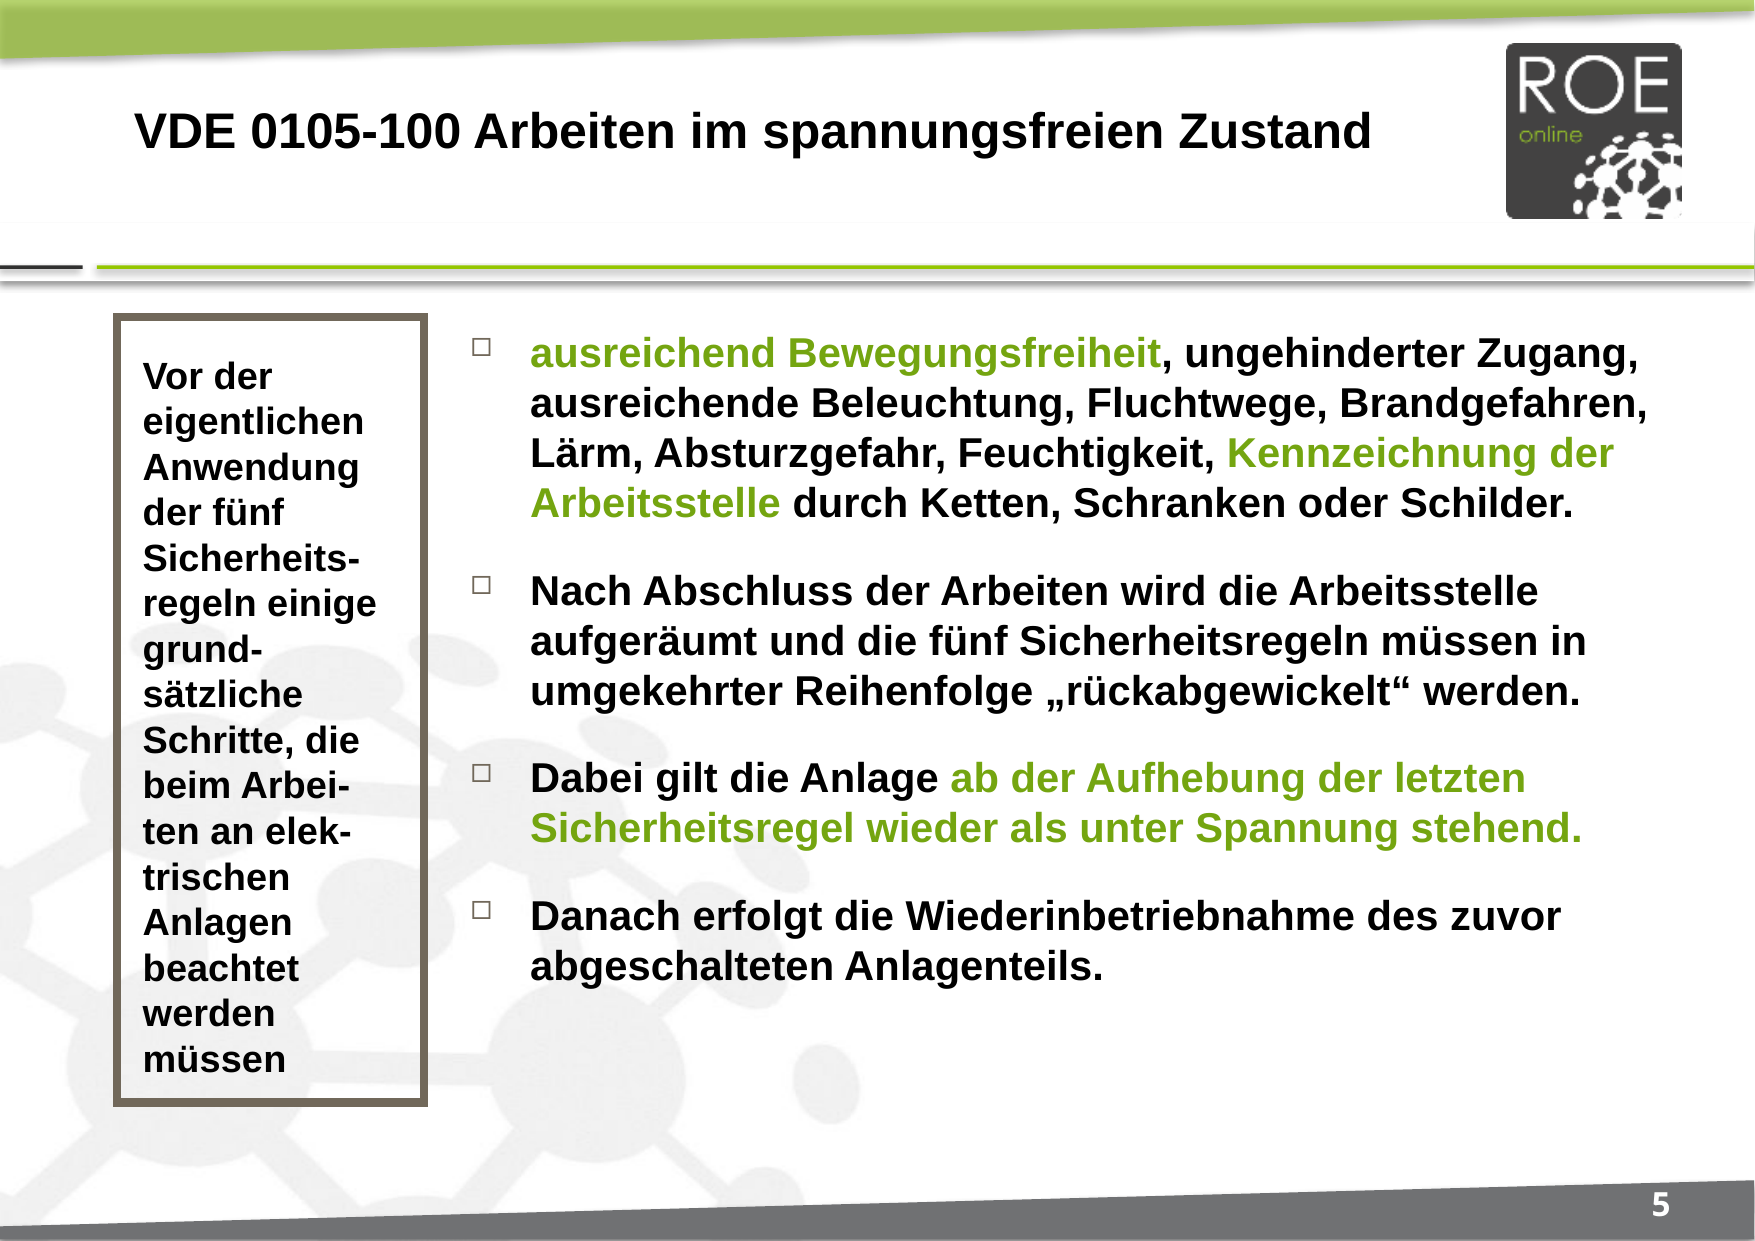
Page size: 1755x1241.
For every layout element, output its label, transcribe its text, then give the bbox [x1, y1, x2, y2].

slide_number 5 [1610, 1183, 1713, 1228]
picture [1506, 43, 1682, 219]
list ausreichend Bewegungsfreiheit, ungehinderter Zugang, ausreichende Beleuchtung, Fluchtwege, Brandgefahren, Lärm, Absturzgefahr, Feuchtigkeit, Kennzeichnung der Arbeitsstelle durch Ketten, Schranken oder Schilder. Nach Abschluss der Arbeiten wird die Arbeitsstelle aufgeräumt und die fünf Sicherheitsregeln müssen in umgekehrter Reihenfolge „rückabgewickelt“ werden. Dabei gilt die Anlage ab der Aufhebung der letzten Sicherheitsregel wieder als unter Spannung stehend. Danach erfolgt die Wiederinbetriebnahme des zuvor abgeschalteten Anlagenteils. [453, 317, 1682, 1117]
list Vor der eigentlichen Anwendung der fünf Sicherheits-regeln einige grund-sätzliche Schritte, die beim Arbei-ten an elek-trischen Anlagen beachtet werden müssen [113, 313, 428, 1107]
title VDE 0105-100 Arbeiten im spannungsfreien Zustand [116, 49, 1490, 207]
